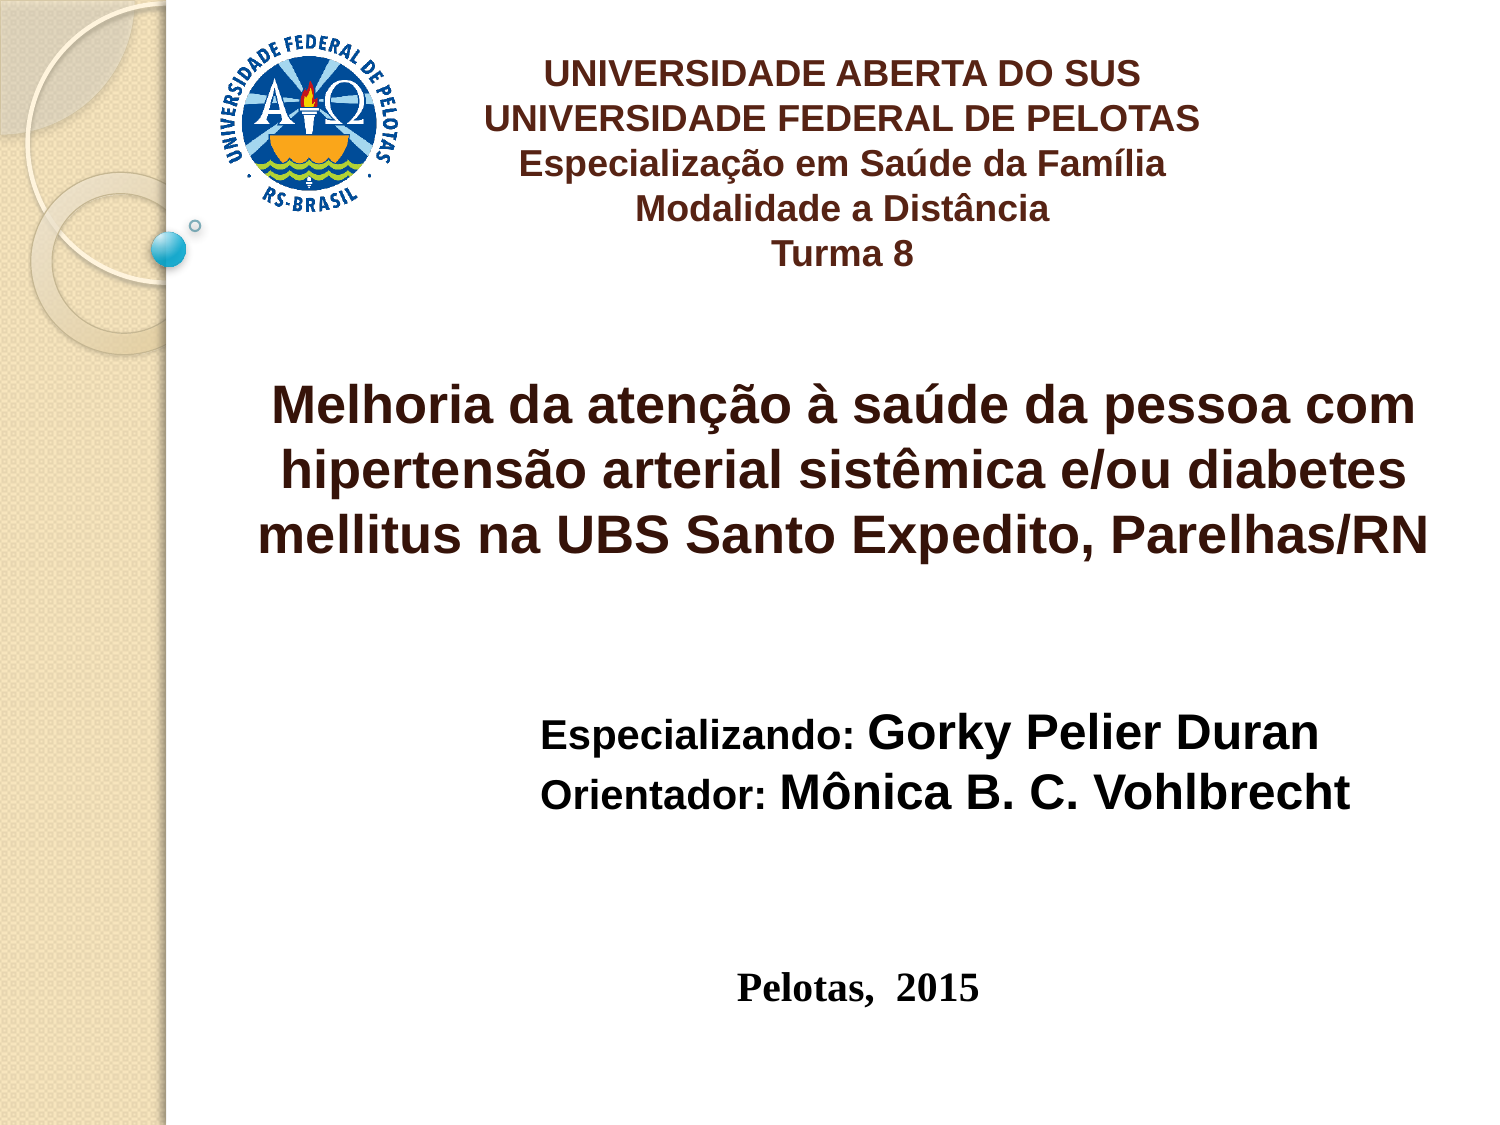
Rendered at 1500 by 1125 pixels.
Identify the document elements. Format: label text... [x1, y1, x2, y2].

text_box Pelotas, 2015 [586, 952, 1131, 1068]
text_box Especializando: Gorky Pelier Duran Orientador: Mônica B. C. Vohlbrecht [525, 692, 1471, 828]
picture [218, 30, 400, 215]
subtitle Melhoria da atenção à saúde da pessoa com hipertensão arterial sistêmica e/ou diabetes mellitus na UBS Santo Expedito, Parelhas/RN [234, 369, 1450, 657]
title UNIVERSIDADE ABERTA DO SUS UNIVERSIDADE FEDERAL DE PELOTAS Especialização em Saúde da Família Modalidade a Distância Turma 8 [234, 59, 1450, 327]
